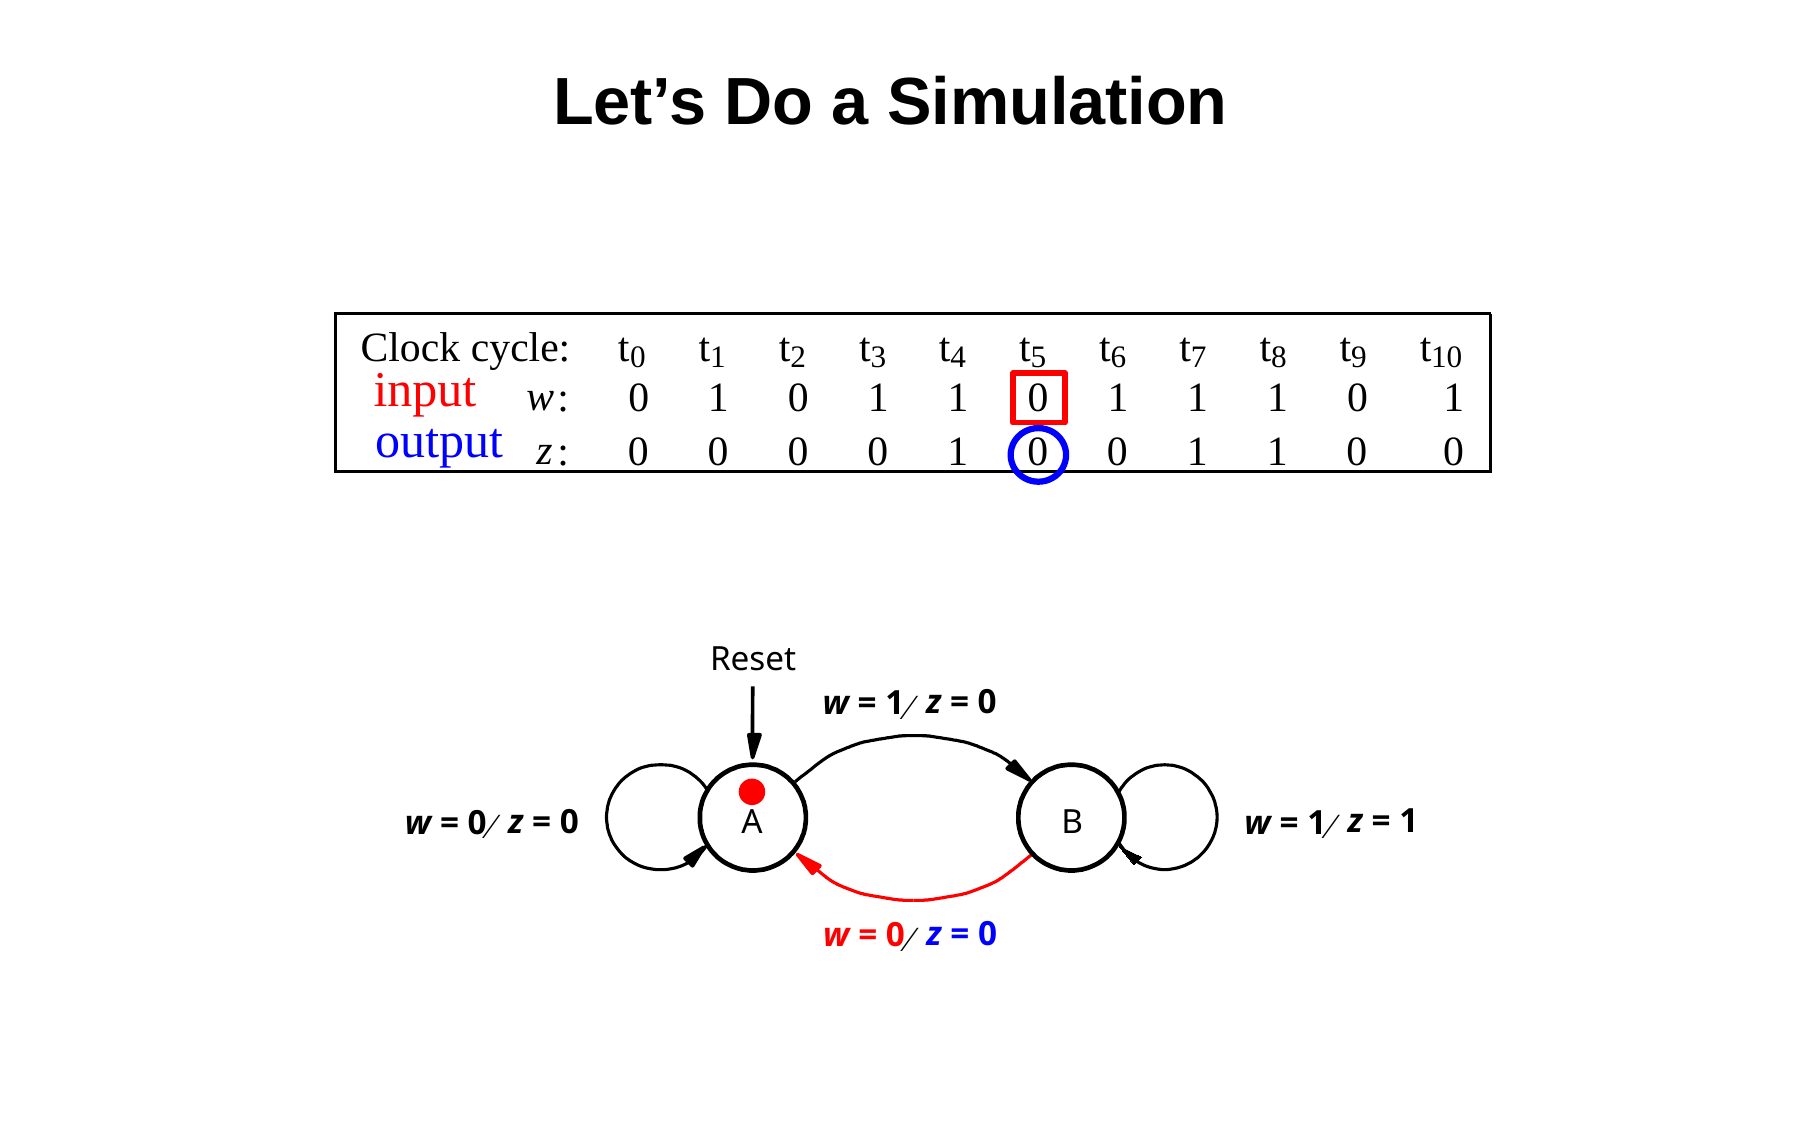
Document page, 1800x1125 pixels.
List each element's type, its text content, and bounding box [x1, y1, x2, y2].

text_box Let’s Do a Simulation [149, 50, 1650, 163]
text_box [406, 637, 1426, 960]
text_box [334, 312, 1493, 474]
